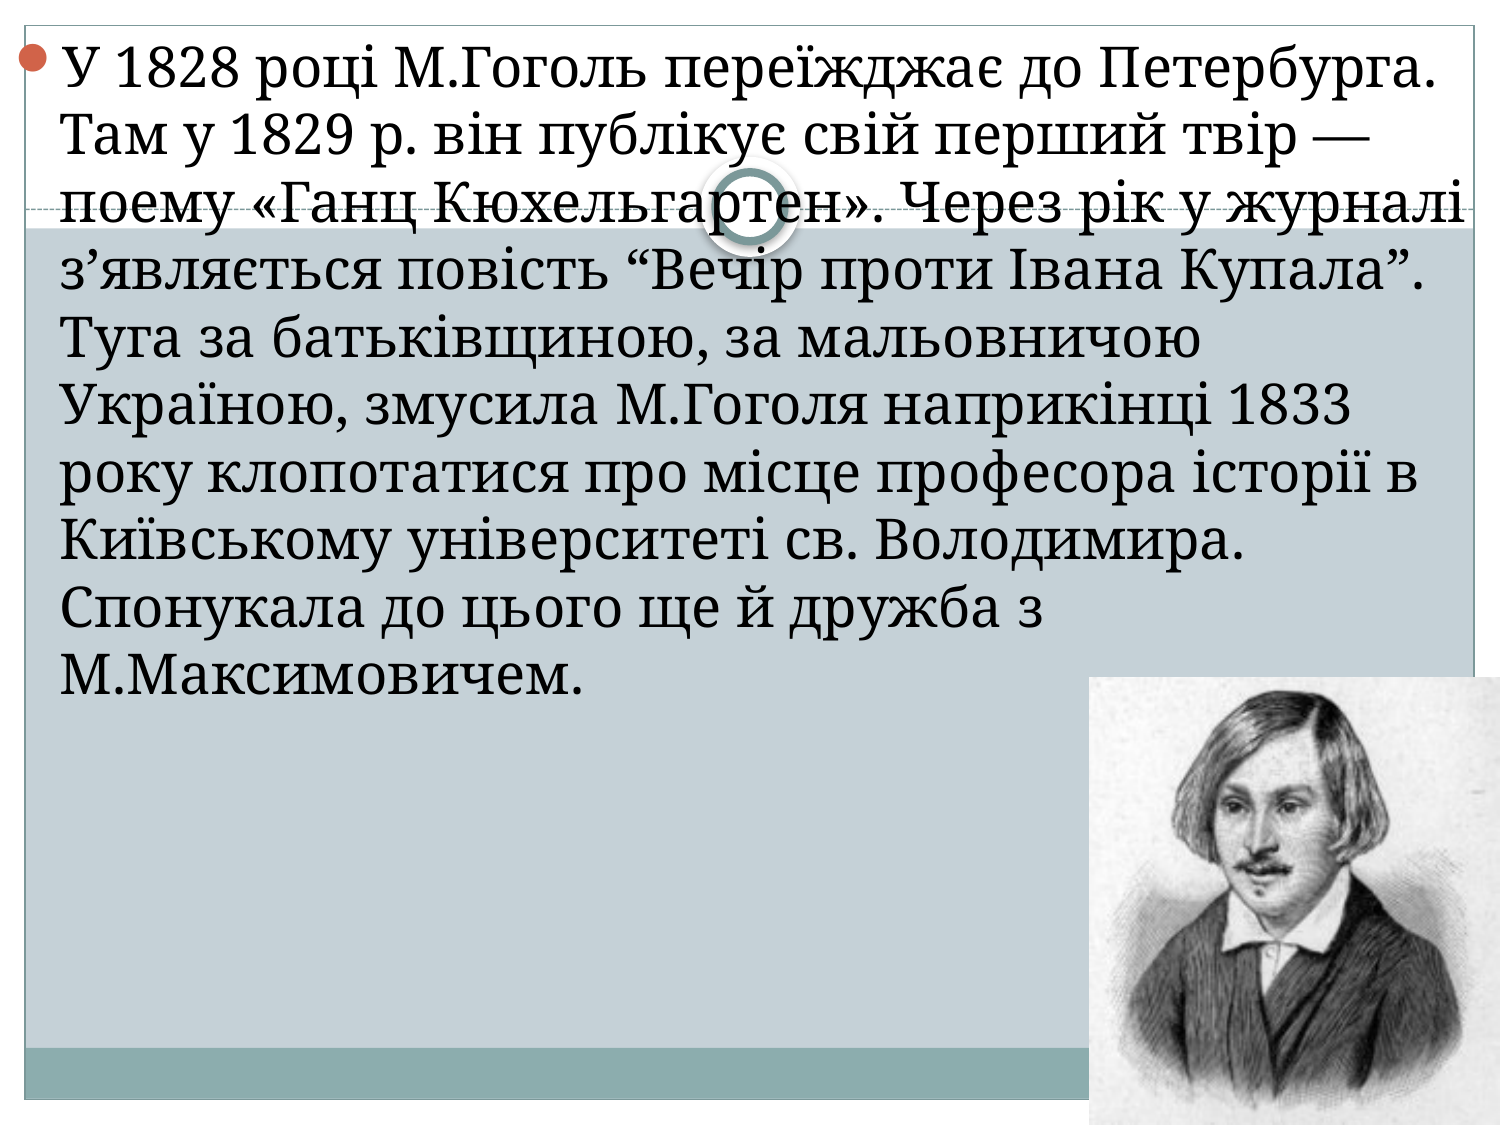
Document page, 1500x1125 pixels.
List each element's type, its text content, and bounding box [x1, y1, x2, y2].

picture [1089, 677, 1500, 1125]
list У 1828 році М.Гоголь переїжджає до Петербурга. Там у 1829 р. він публікує свій перший твір — поему «Ганц Кюхельгартен». Через рік у журналі з’являється повість “Вечір проти Івана Купала”. Туга за батьківщиною, за мальовничою Україною, змусила М.Гоголя наприкінці 1833 року клопотатися про місце професора історії в Київському університеті св. Володимира. Спонукала до цього ще й дружба з М.Максимовичем. [0, 23, 1500, 1055]
